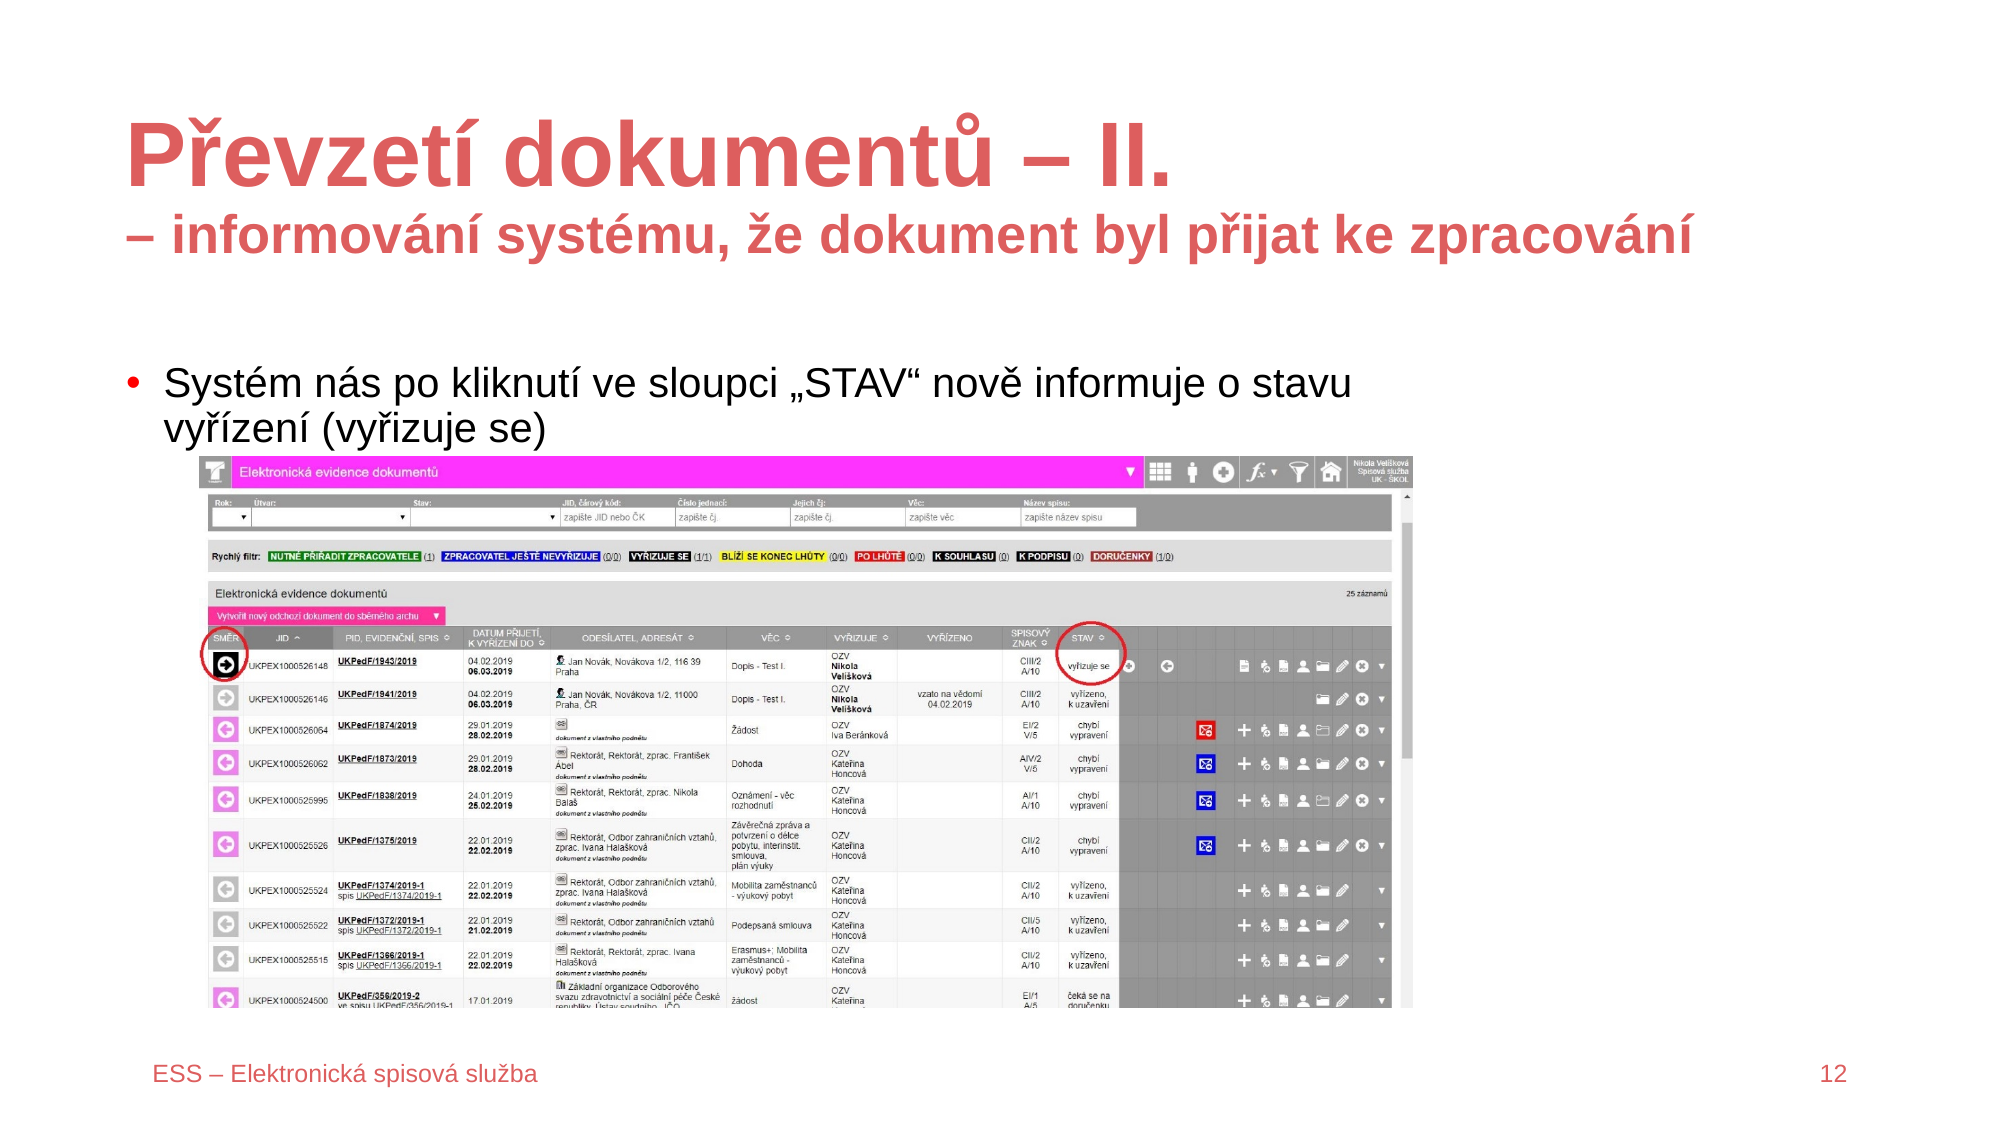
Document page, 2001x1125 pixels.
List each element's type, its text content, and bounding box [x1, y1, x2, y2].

slide_number ESS – Elektronická spisová služba [137, 1042, 588, 1103]
picture [199, 456, 1413, 1008]
list Systém nás po kliknutí ve sloupci „STAV“ nově informuje o stavu vyřízení (vyřizuje se) [111, 354, 1486, 992]
slide_number 12 [1412, 1042, 1863, 1103]
text_box Převzetí dokumentů – II. – informování systému, že dokument byl přijat ke zpracování [111, 99, 1758, 317]
